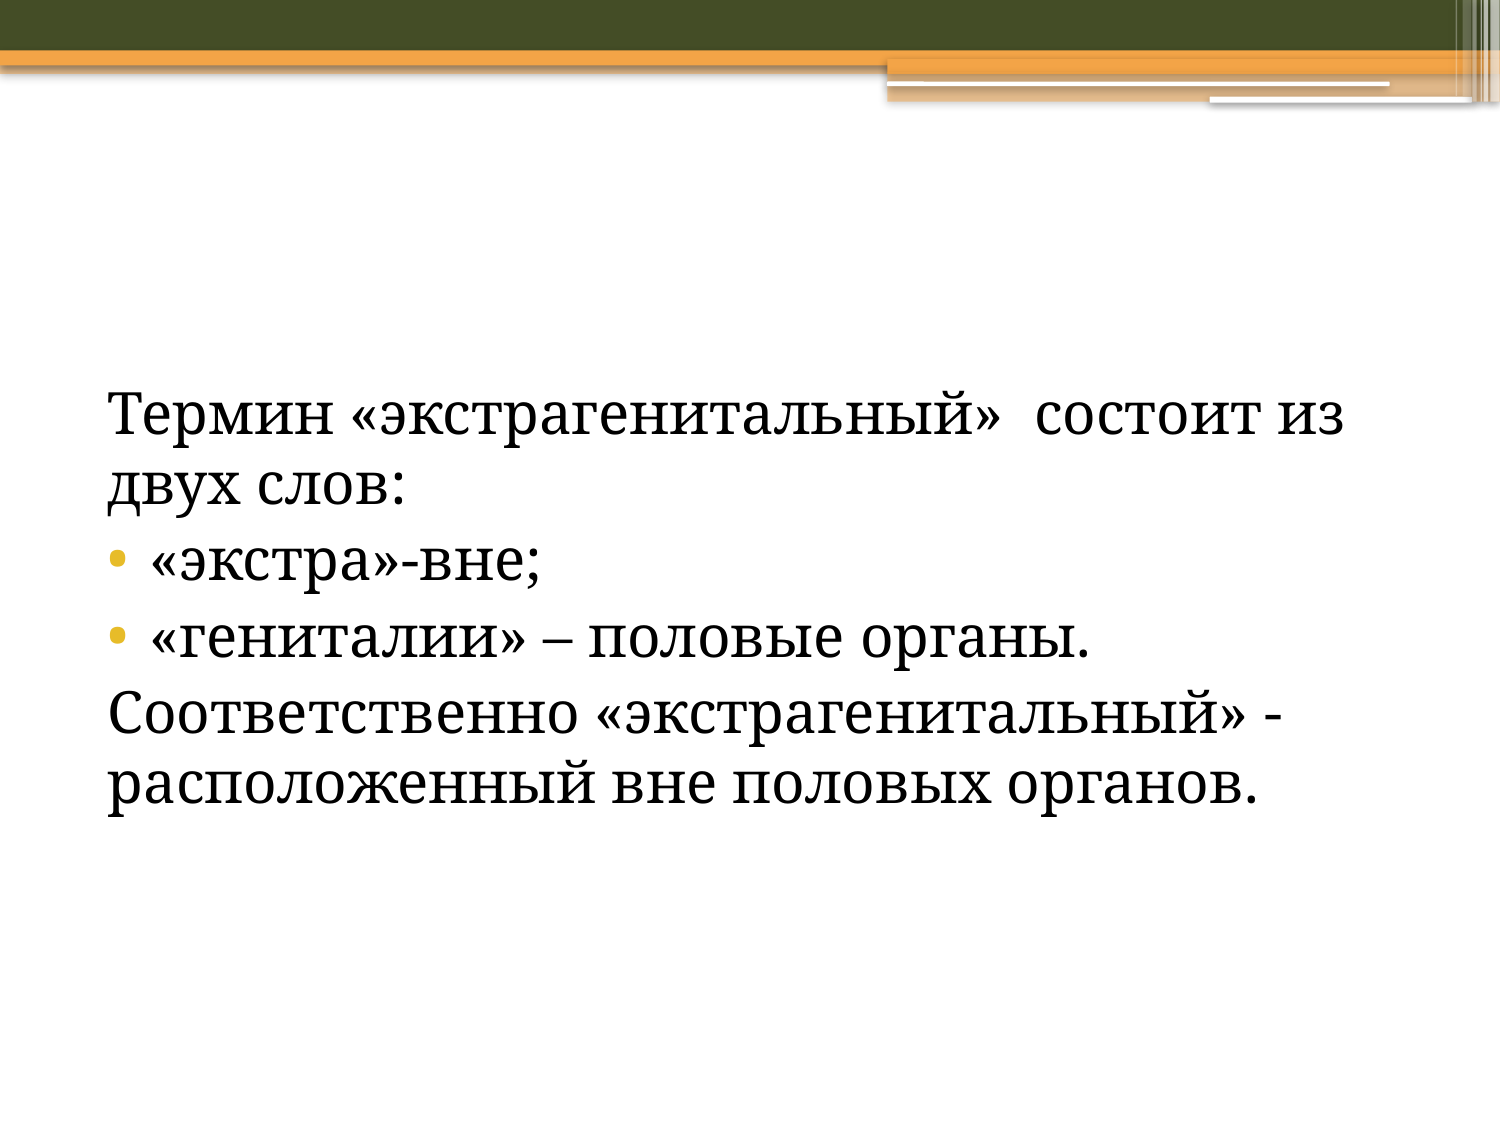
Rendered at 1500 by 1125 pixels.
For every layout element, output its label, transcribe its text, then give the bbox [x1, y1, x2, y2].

list Термин «экстрагенитальный» состоит из двух слов: «экстра»-вне; «гениталии» – половые органы. Соответственно «экстрагенитальный» - расположенный вне половых органов. [75, 368, 1425, 1079]
